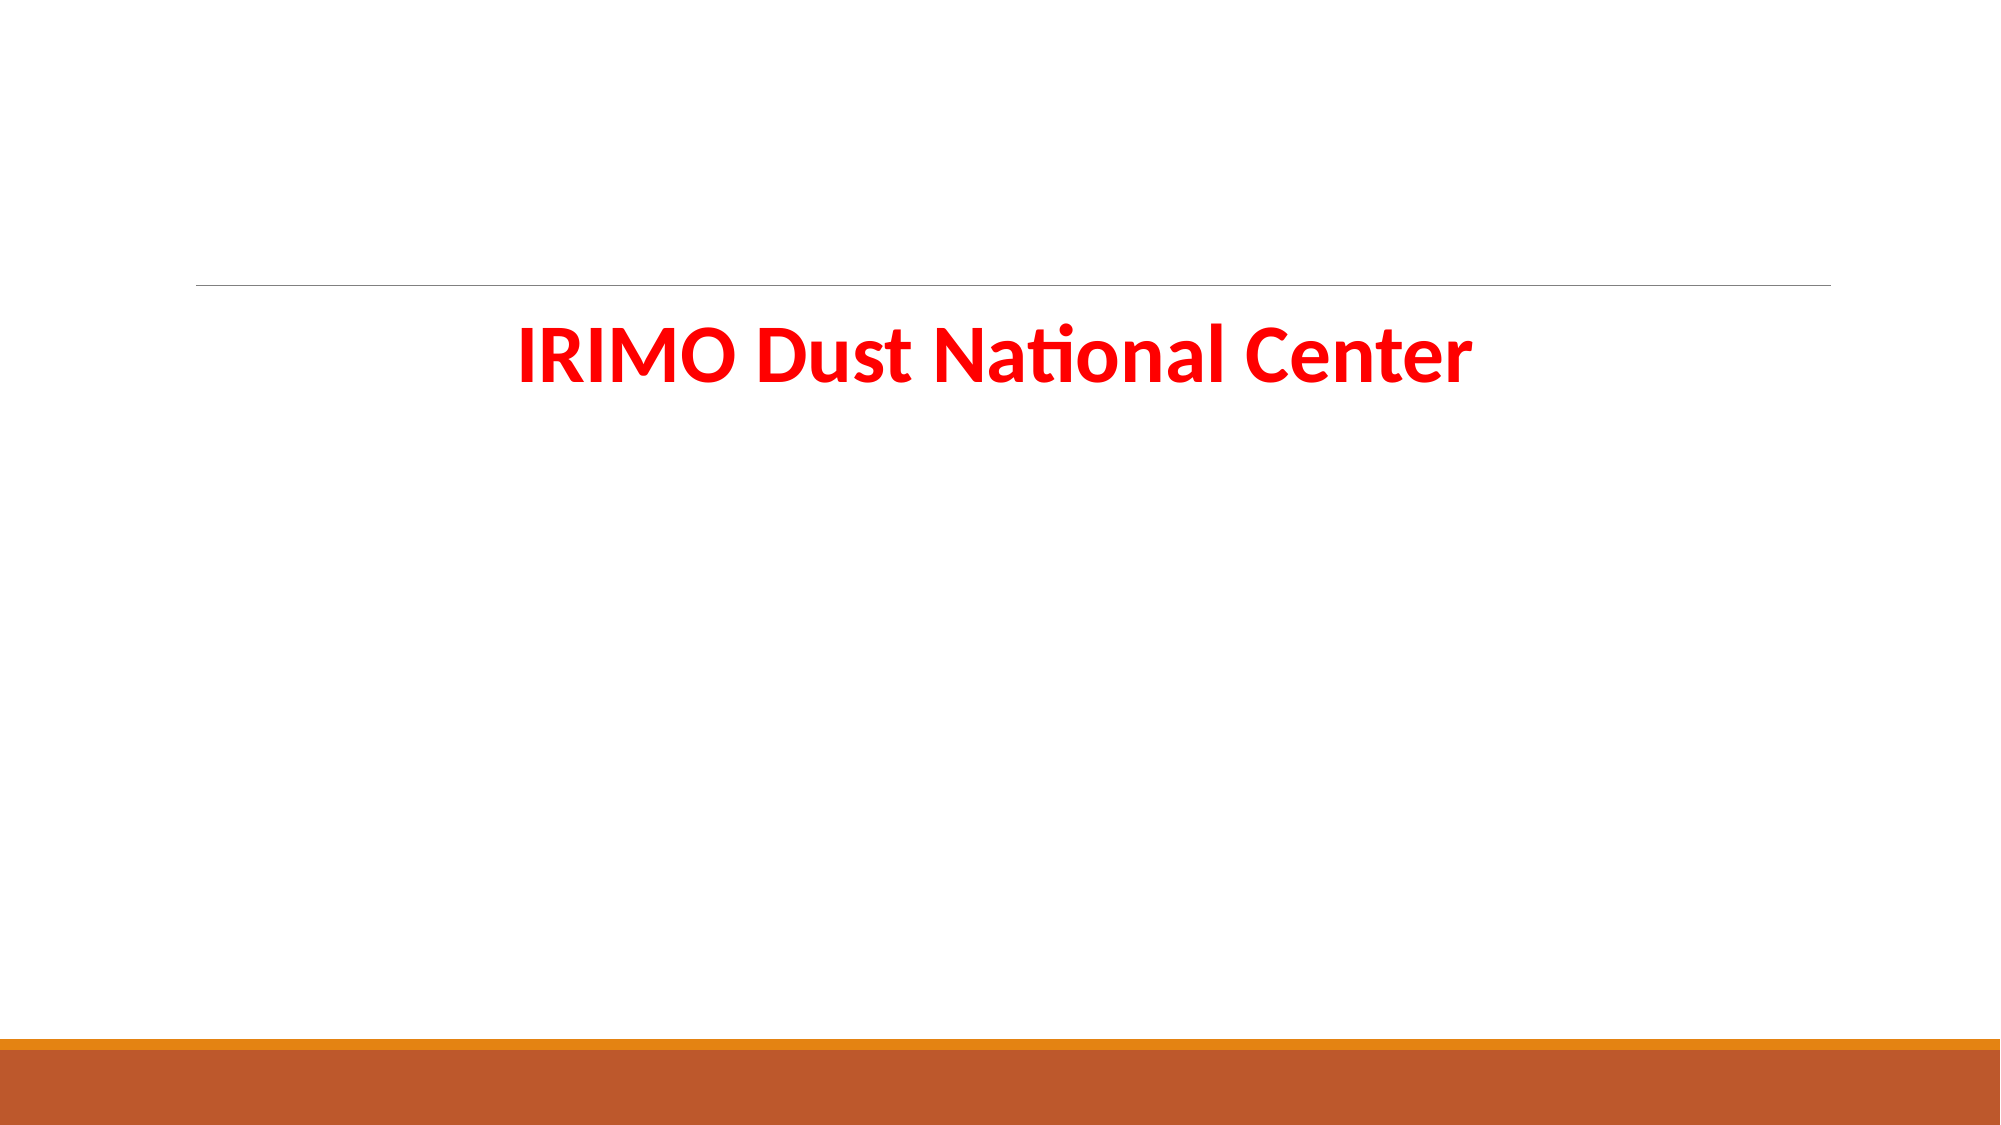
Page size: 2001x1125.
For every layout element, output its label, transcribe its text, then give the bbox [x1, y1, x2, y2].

list IRIMO Dust National Center [180, 302, 1830, 963]
